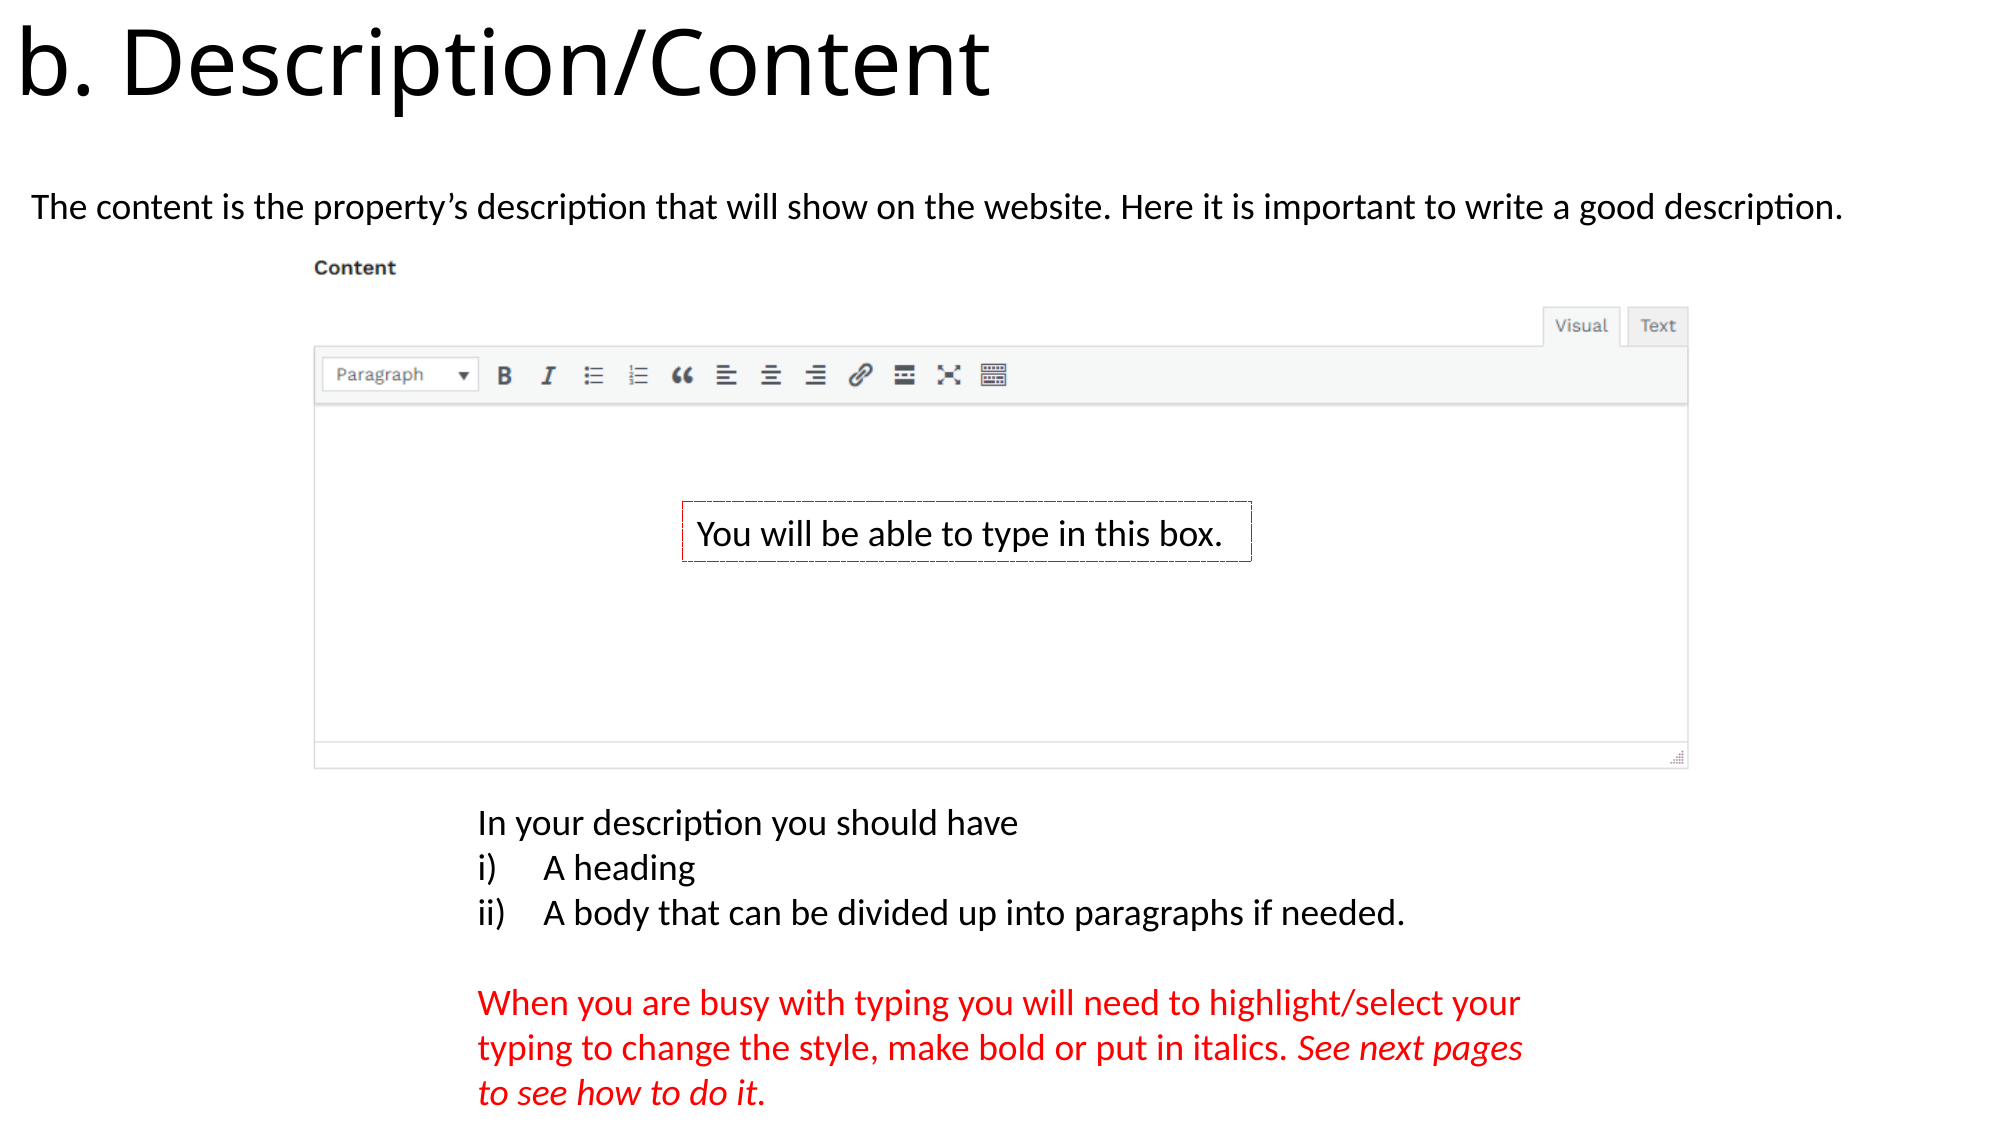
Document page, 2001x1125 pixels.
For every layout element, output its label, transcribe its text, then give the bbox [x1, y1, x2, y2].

text_box In your description you should have A heading A body that can be divided up into paragraphs if needed. When you are busy with typing you will need to highlight/select your typing to change the style, make bold or put in italics. See next pages to see how to do it. [462, 790, 1563, 1125]
title b. Description/Content [0, 0, 1725, 175]
picture [300, 258, 1725, 779]
text_box The content is the property’s description that will show on the website. Here it is important to write a good description. [16, 174, 1983, 235]
